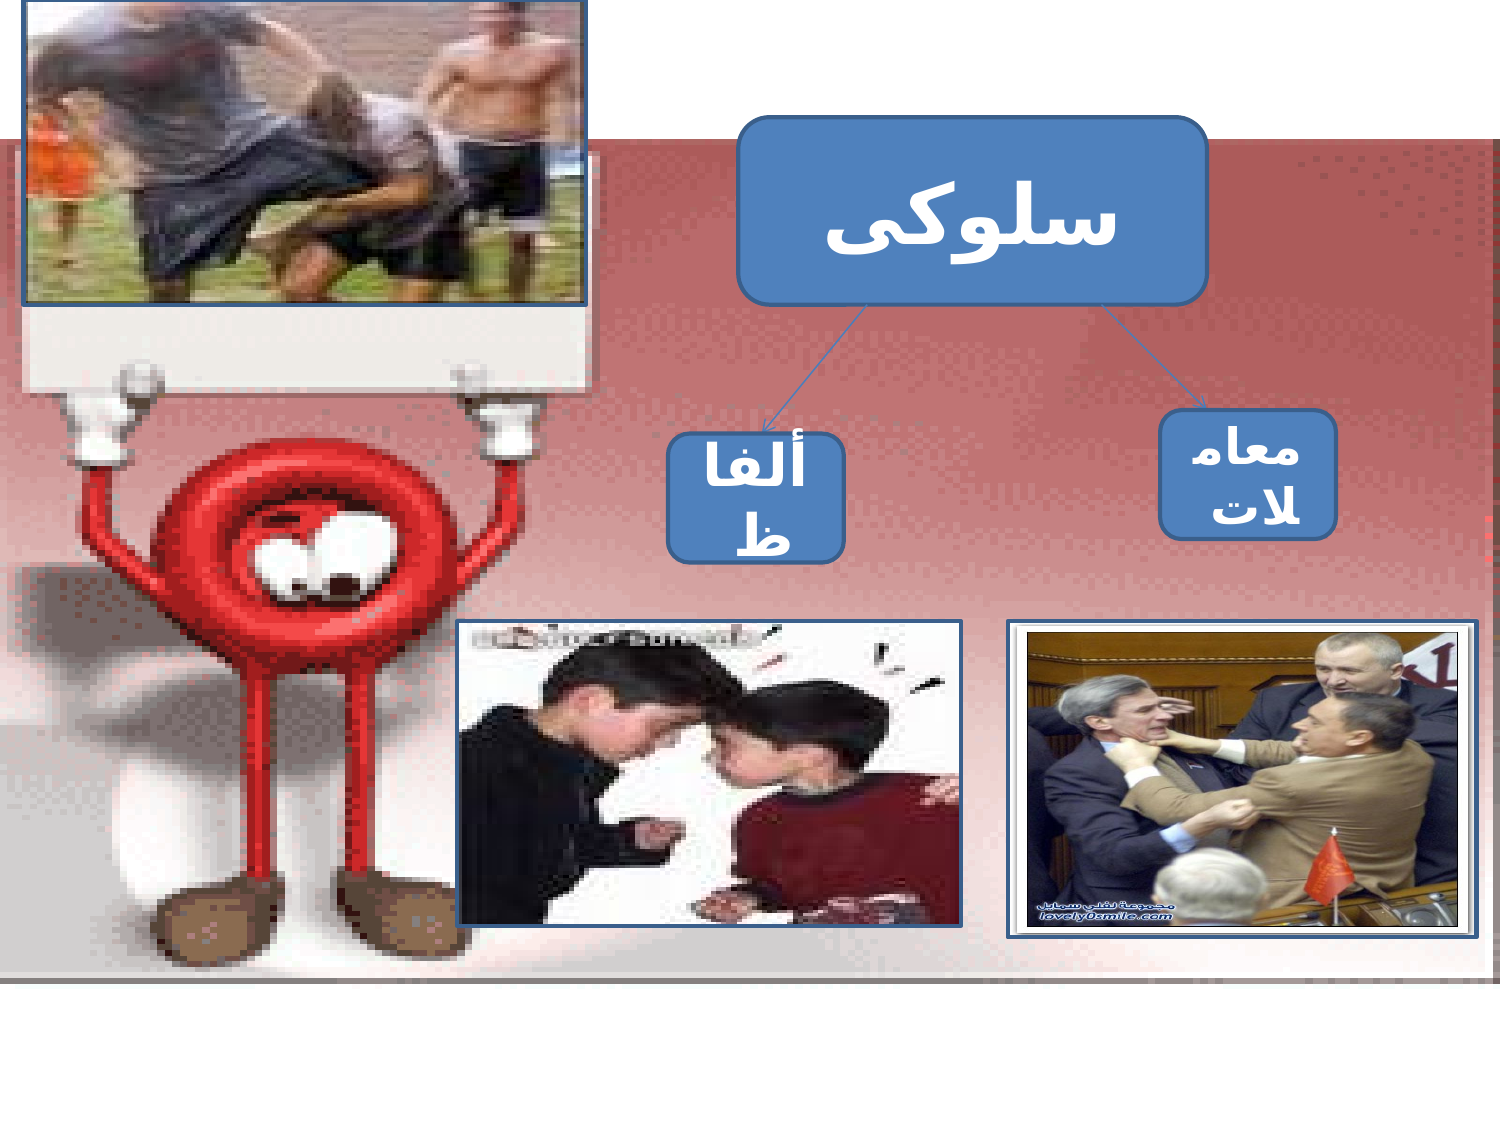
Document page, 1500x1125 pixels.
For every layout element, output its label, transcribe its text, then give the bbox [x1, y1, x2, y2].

text_box سلوكى [736, 115, 1210, 307]
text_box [667, 304, 868, 563]
text_box [21, 0, 588, 307]
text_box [1101, 304, 1337, 540]
text_box [1006, 619, 1479, 939]
picture [0, 0, 1500, 1125]
text_box [455, 619, 963, 928]
